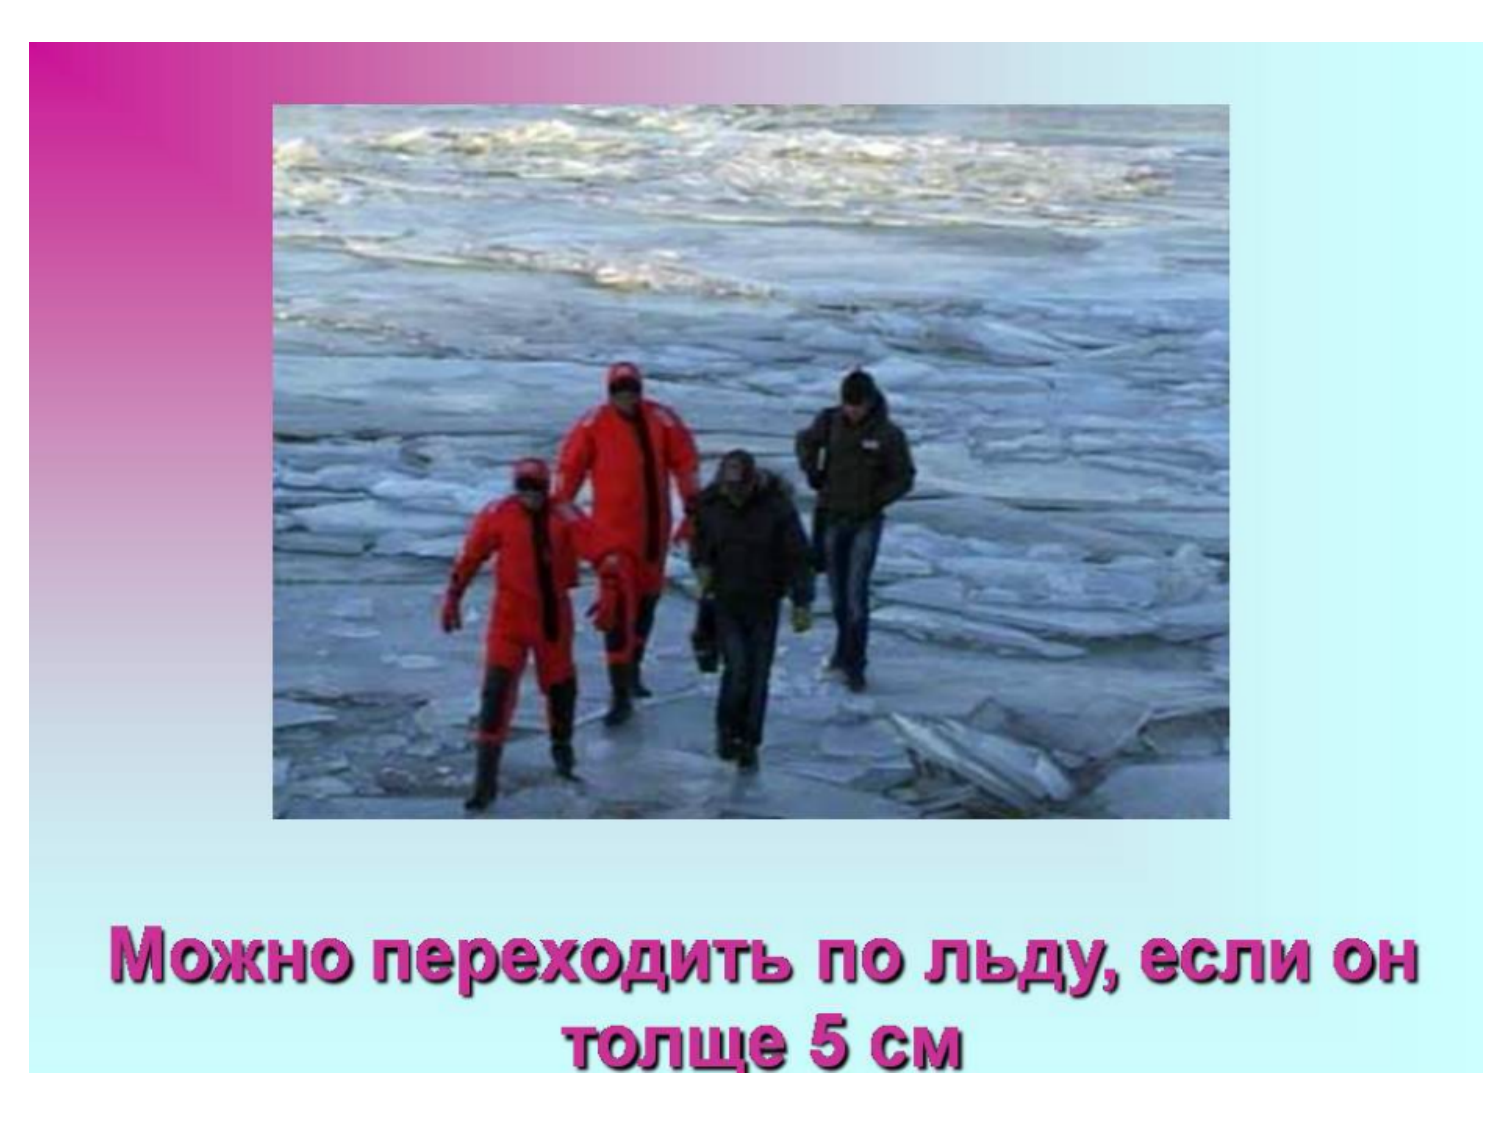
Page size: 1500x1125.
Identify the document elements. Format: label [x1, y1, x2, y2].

picture [29, 42, 1483, 1073]
